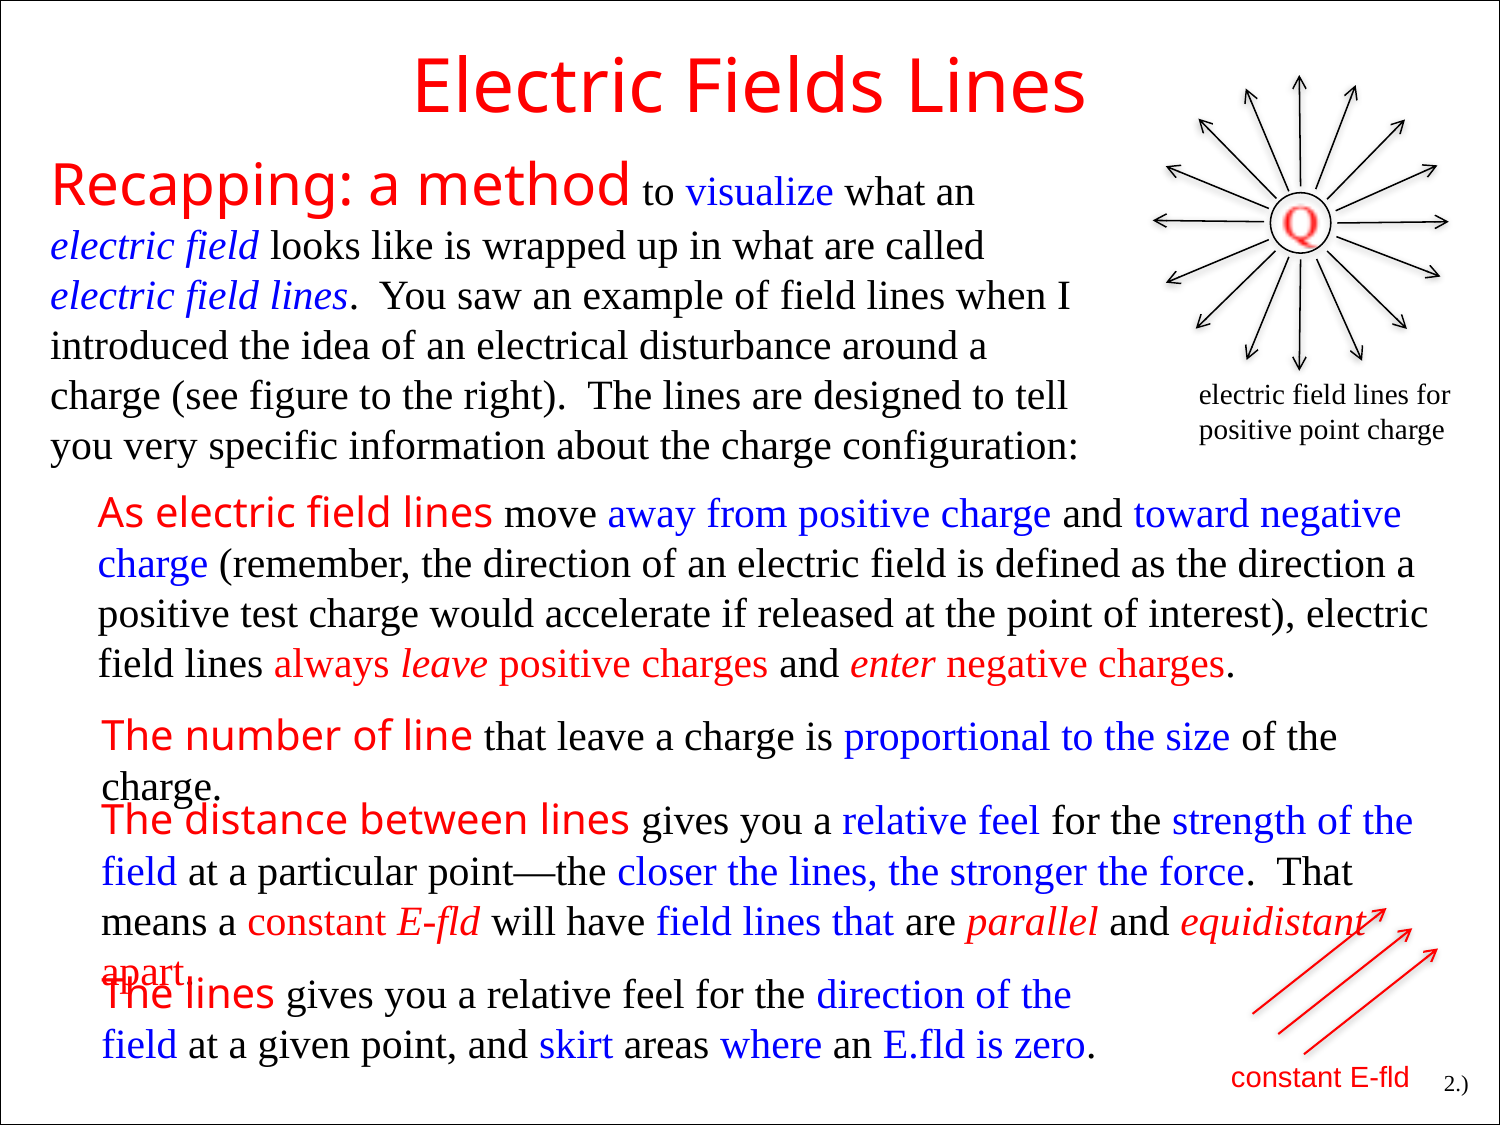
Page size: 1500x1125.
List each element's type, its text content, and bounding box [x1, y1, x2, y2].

text_box 2.) [1430, 1061, 1483, 1103]
text_box The number of line that leave a charge is proportional to the size of the charge. [86, 701, 1459, 786]
text_box constant E-fld [1216, 1050, 1426, 1101]
text_box Recapping: a method to visualize what an electric field looks like is wrapped up in what are called electric field lines. You saw an example of field lines when I introduced the idea of an electrical disturbance around a charge (see figure to the right). The lines are designed to tell you very specific information about the charge configuration: [35, 140, 1121, 475]
text_box The lines gives you a relative feel for the direction of the field at a given point, and skirt areas where an E.fld is zero. [86, 959, 1125, 1075]
text_box Electric Fields Lines [41, 30, 1459, 136]
text_box electric field lines for positive point charge [1183, 367, 1500, 453]
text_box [1152, 74, 1451, 374]
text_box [1252, 907, 1439, 1055]
text_box [0, 0, 1500, 1125]
text_box As electric field lines move away from positive charge and toward negative charge (remember, the direction of an electric field is defined as the direction a positive test charge would accelerate if released at the point of interest), electric field lines always leave positive charges and enter negative charges. [82, 478, 1459, 694]
text_box The distance between lines gives you a relative feel for the strength of the field at a particular point—the closer the lines, the stronger the force. That means a constant E-fld will have field lines that are parallel and equidistant apart. [86, 786, 1462, 1001]
